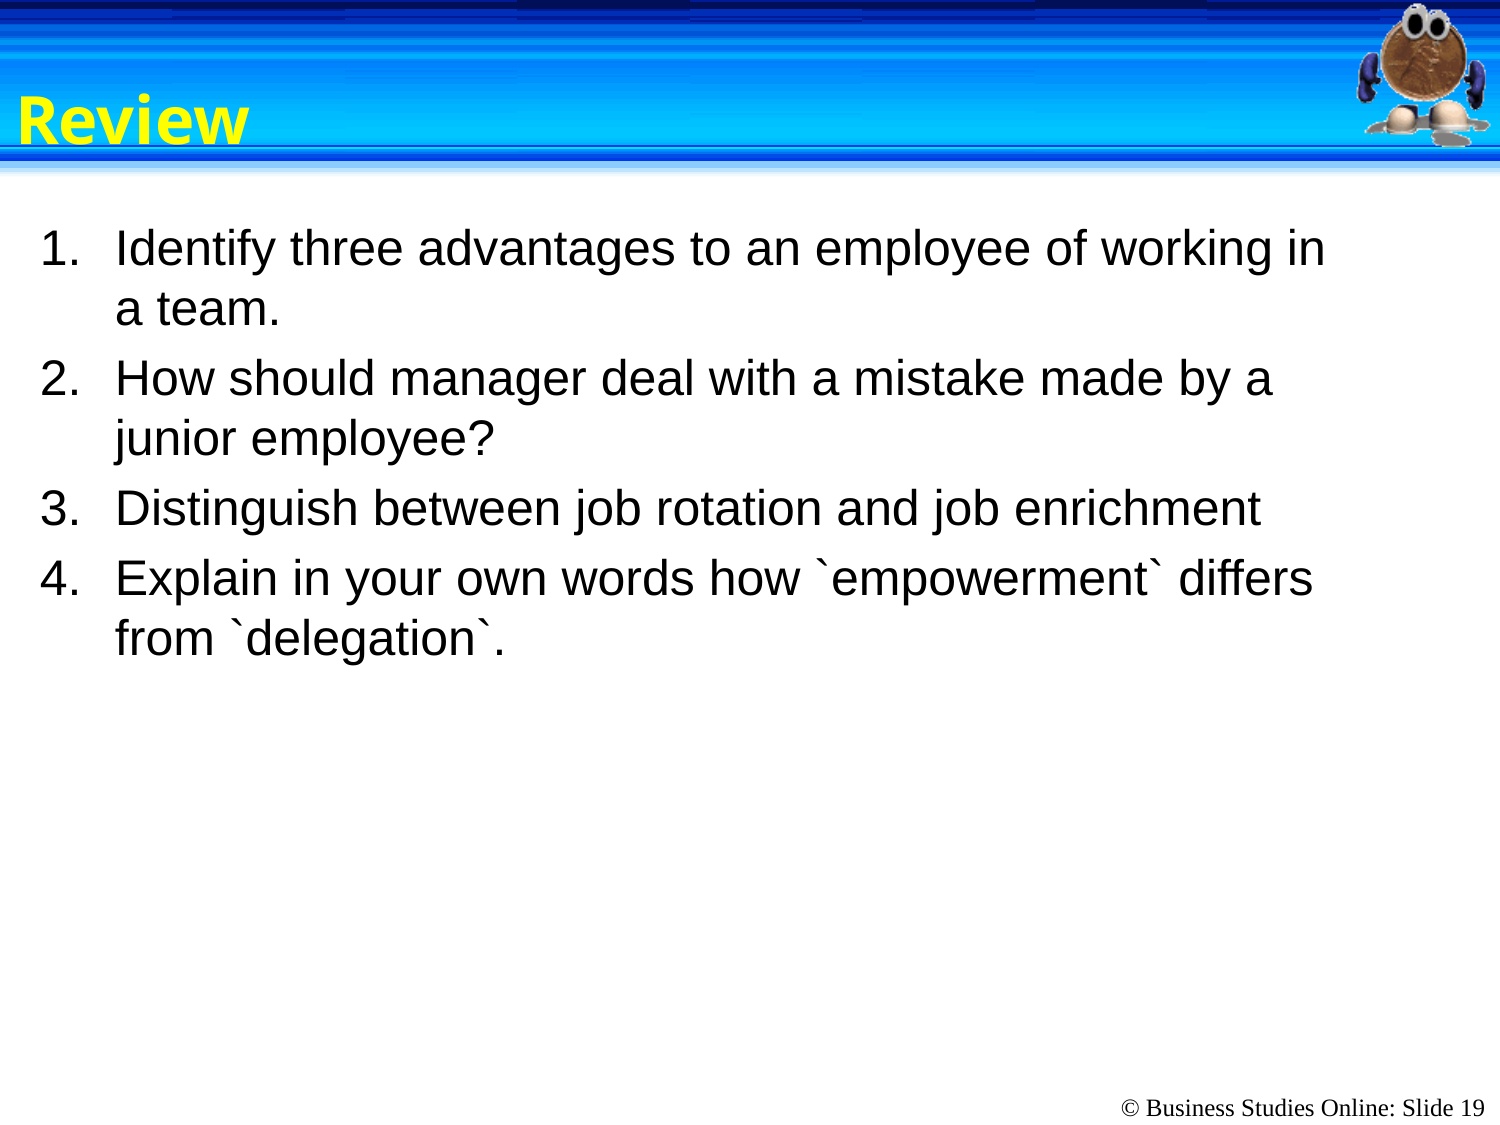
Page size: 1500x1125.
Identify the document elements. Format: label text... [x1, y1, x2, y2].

list Identify three advantages to an employee of working in a team. How should manager deal with a mistake made by a junior employee? Distinguish between job rotation and job enrichment Explain in your own words how `empowerment` differs from `delegation`. [24, 208, 1375, 950]
picture [0, 0, 1500, 185]
title Review [0, 42, 1275, 193]
